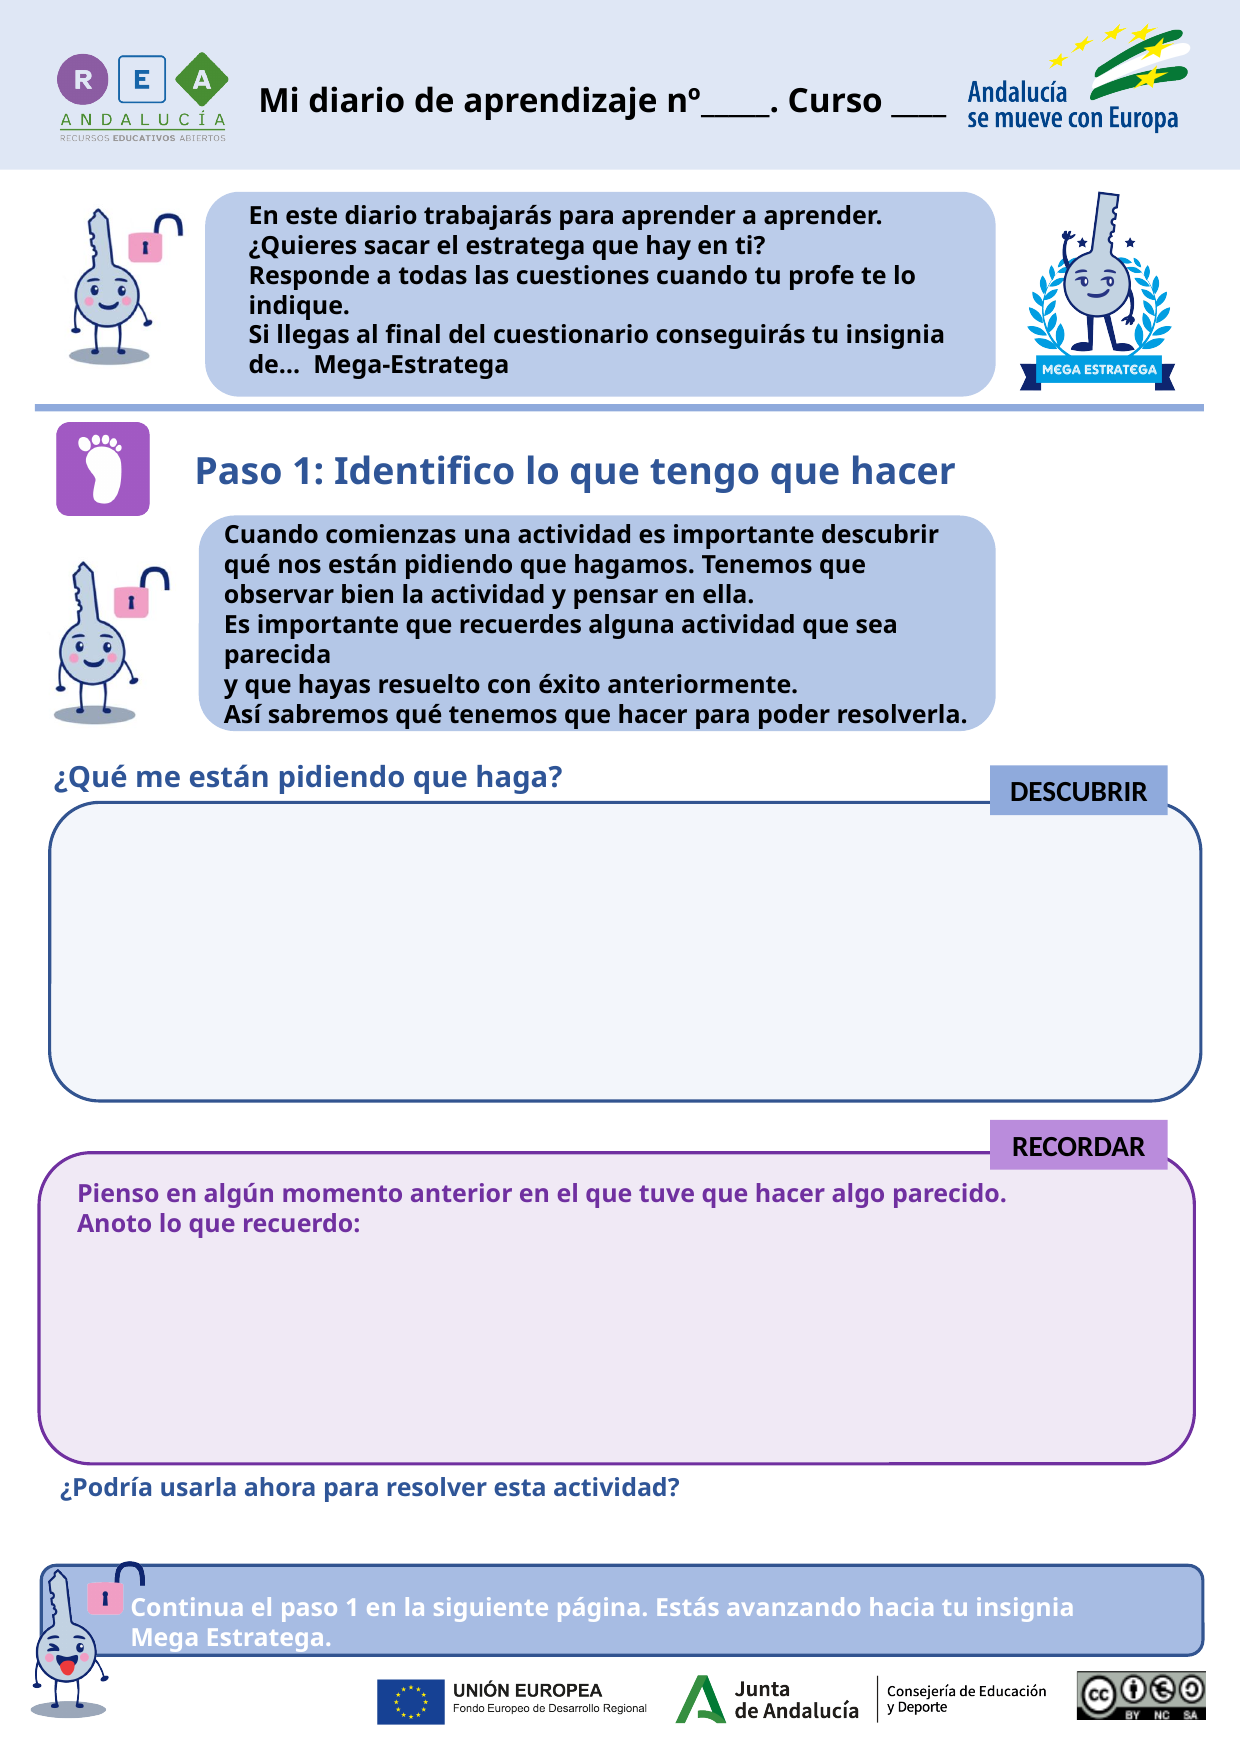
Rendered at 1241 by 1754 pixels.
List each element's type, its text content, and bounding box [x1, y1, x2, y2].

text_box [177, 1563, 1206, 1658]
text_box [203, 189, 928, 399]
text_box DESCUBRIR [988, 763, 1170, 817]
text_box Pienso en algún momento anterior en el que tuve que hacer algo parecido. Anoto lo que recuerdo: [62, 1170, 1182, 1245]
picture [56, 422, 150, 516]
text_box Cuando comienzas una actividad es importante descubrir qué nos están pidiendo que hagamos. Tenemos que observar bien la actividad y pensar en ella. Es importante que recuerdes alguna actividad que sea parecida y que hayas resuelto con éxito anteriormente. Así sabremos qué tenemos que hacer para poder resolverla. [196, 513, 998, 734]
picture [1076, 1671, 1207, 1720]
picture [43, 47, 242, 147]
text_box Continua el paso 1 en la siguiente página. Estás avanzando hacia tu insignia Mega Estratega. [177, 1584, 1130, 1640]
text_box En este diario trabajarás para aprender a aprender. ¿Quieres sacar el estratega que hay en ti? Responde a todas las cuestiones cuando tu profe te lo indique. Si llegas al final del cuestionario conseguirás tu insignia de… Mega-Estratega [233, 191, 928, 387]
picture [356, 1650, 1066, 1739]
text_box [47, 800, 1203, 1104]
picture [933, 21, 1241, 450]
text_box [0, 0, 1241, 172]
text_box [36, 1150, 1197, 1466]
text_box ¿Podría usarla ahora para resolver esta actividad? [45, 1463, 763, 1509]
text_box Mi diario de aprendizaje nº_____. Curso ____ [246, 71, 955, 127]
picture [45, 180, 199, 377]
text_box ¿Qué me están pidiendo que haga? [39, 751, 1201, 802]
text_box [33, 402, 928, 414]
text_box RECORDAR [988, 1118, 1170, 1170]
picture [0, 1545, 172, 1728]
text_box Paso 1: Identifico lo que tengo que hacer [179, 439, 972, 500]
picture [28, 531, 186, 737]
